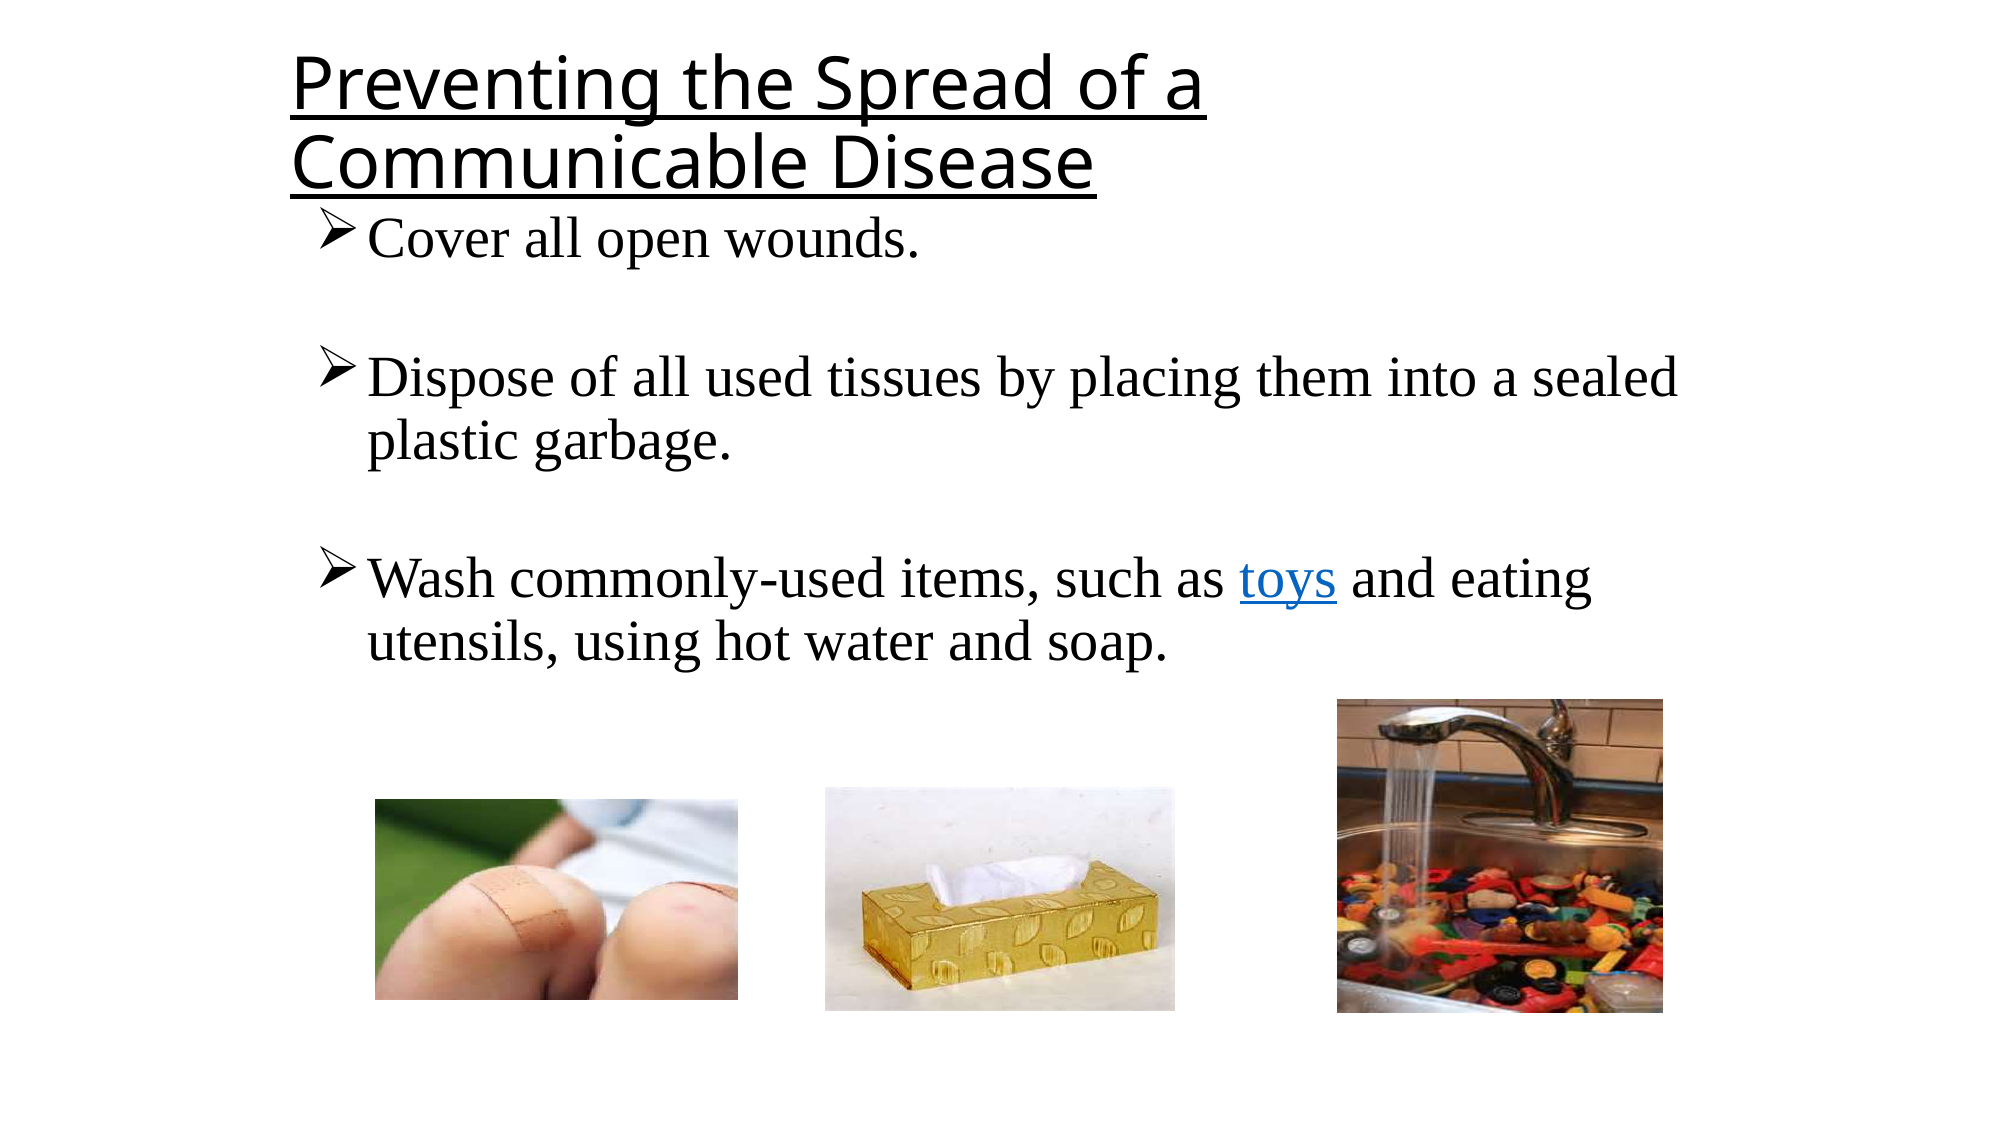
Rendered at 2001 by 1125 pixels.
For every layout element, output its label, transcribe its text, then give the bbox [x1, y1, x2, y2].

list Cover all open wounds. Dispose of all used tissues by placing them into a sealed plastic garbage. Wash commonly-used items, such as toys and eating utensils, using hot water and soap. [300, 200, 1713, 1075]
title Preventing the Spread of a Communicable Disease [275, 37, 1700, 213]
picture [824, 787, 1175, 1011]
picture [1337, 699, 1663, 1013]
picture [374, 799, 738, 1001]
